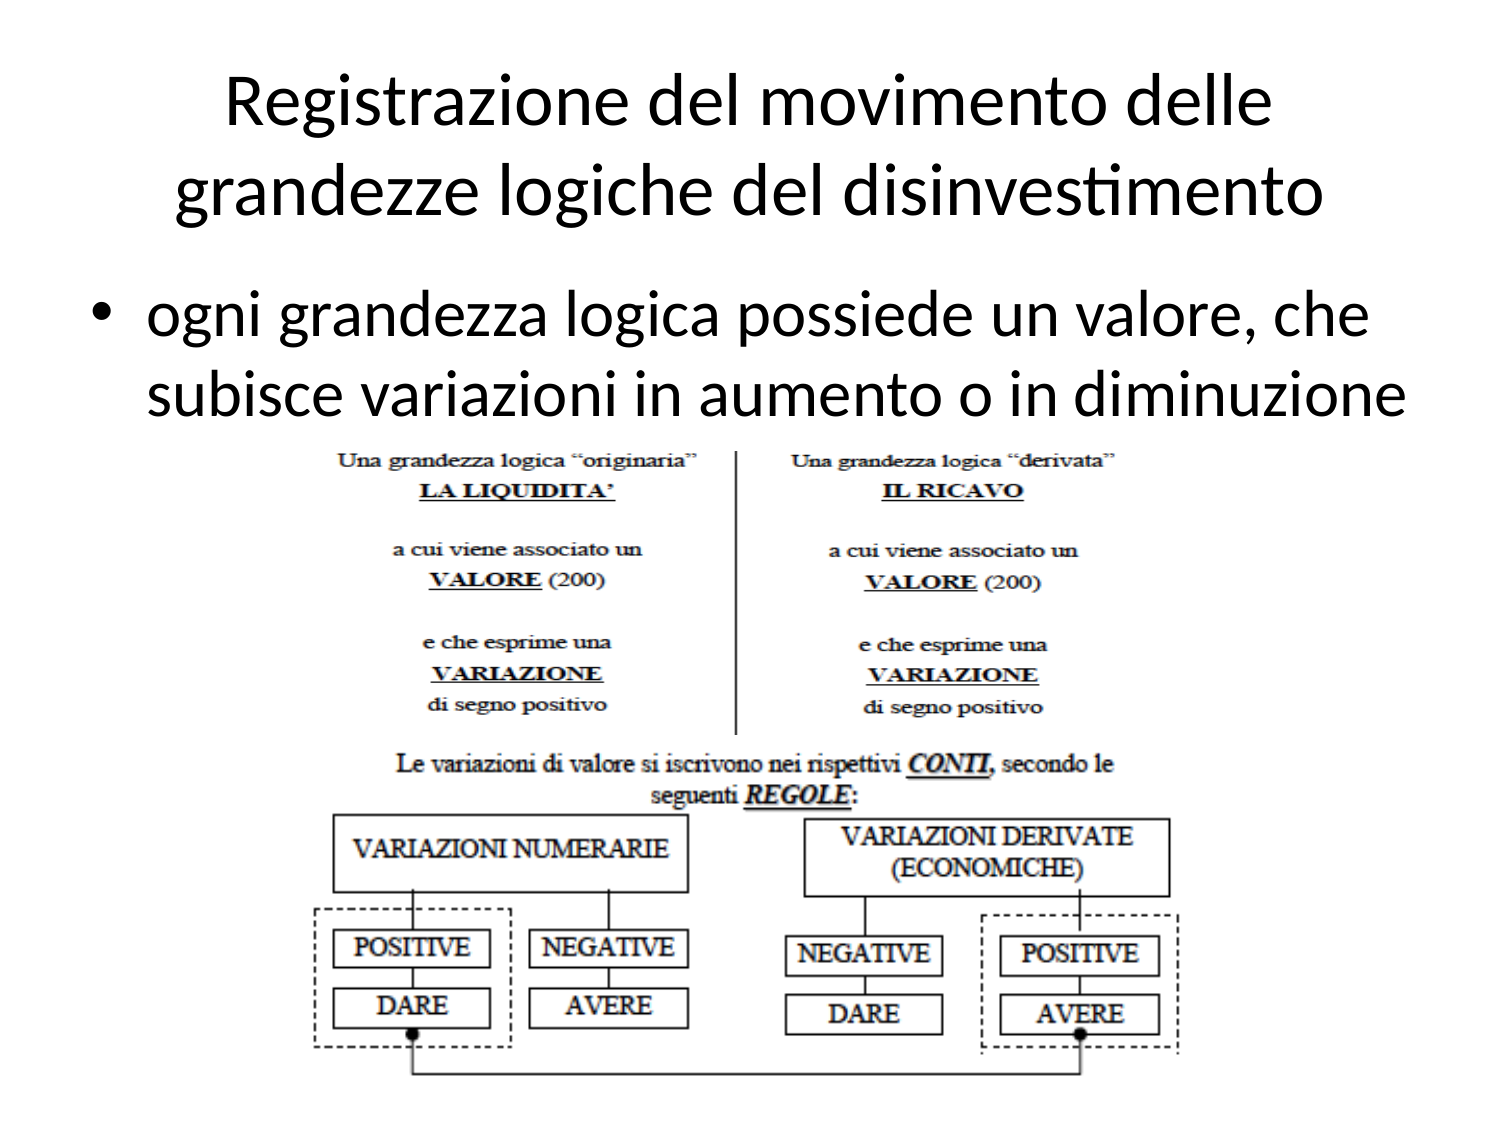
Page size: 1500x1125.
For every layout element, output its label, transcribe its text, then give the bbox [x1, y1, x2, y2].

picture [303, 451, 1194, 1082]
title Registrazione del movimento delle grandezze logiche del disinvestimento [75, 46, 1425, 234]
list ogni grandezza logica possiede un valore, che subisce variazioni in aumento o in diminuzione [75, 262, 1425, 1101]
